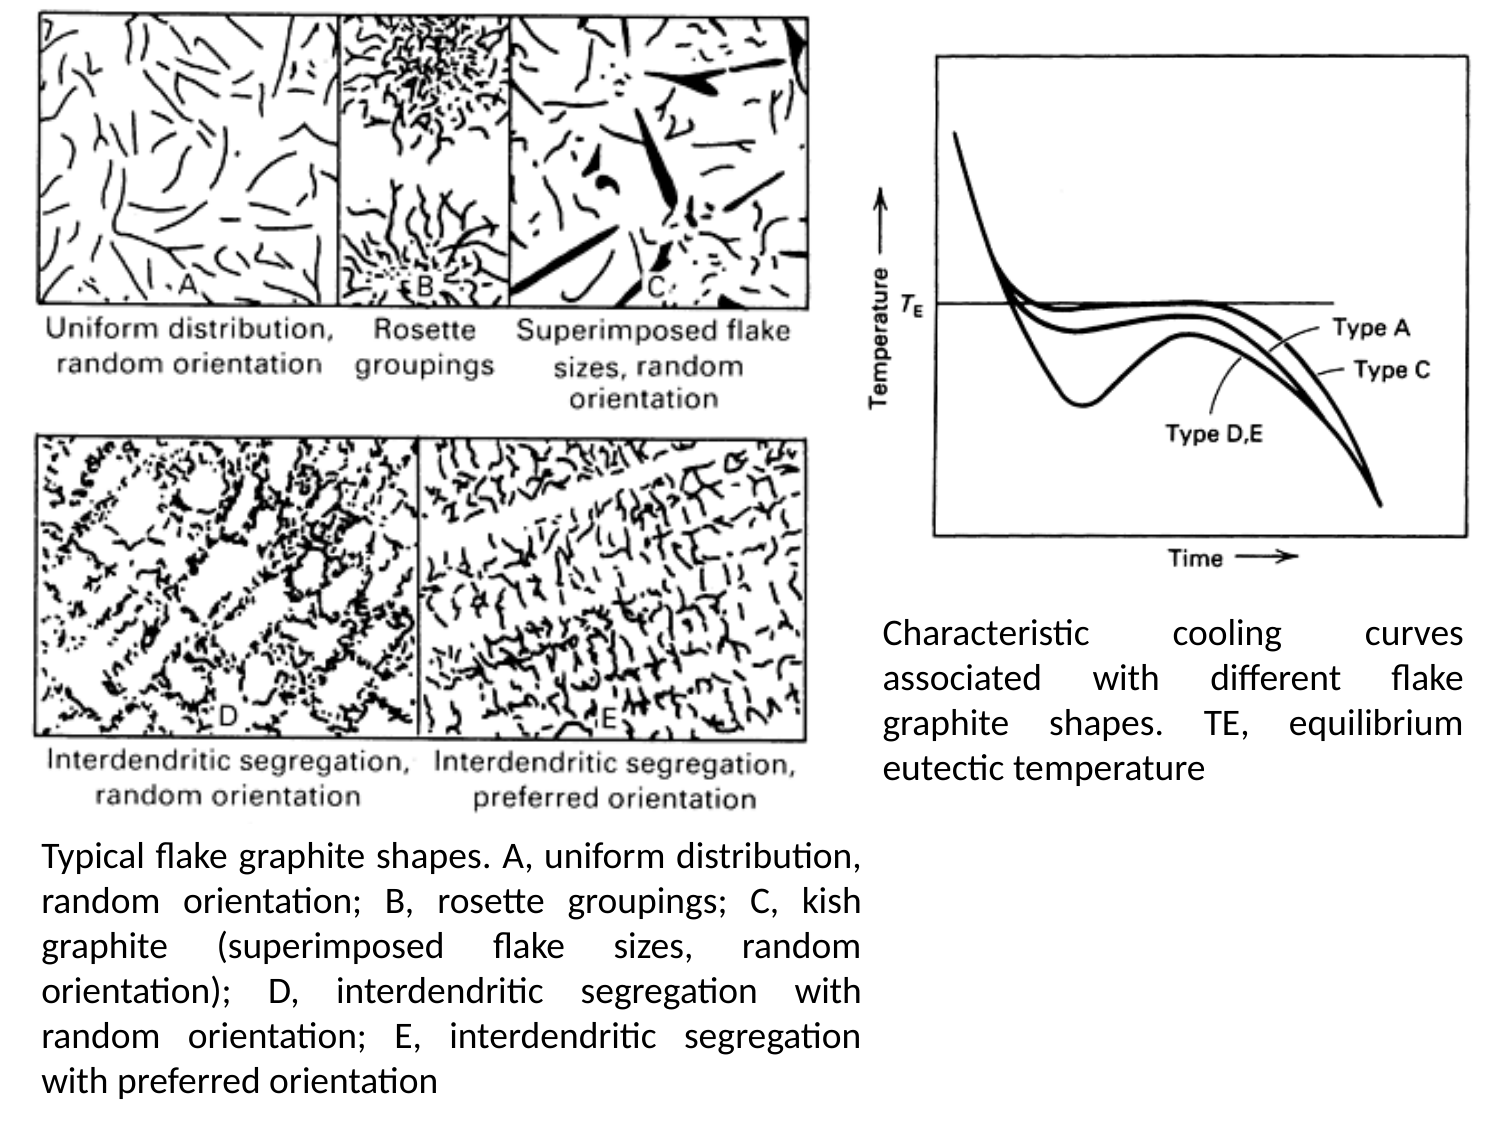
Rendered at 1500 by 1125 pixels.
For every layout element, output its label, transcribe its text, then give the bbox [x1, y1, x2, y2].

text_box Typical flake graphite shapes. A, uniform distribution, random orientation; B, rosette groupings; C, kish graphite (superimposed flake sizes, random orientation); D, interdendritic segregation with random orientation; E, interdendritic segregation with preferred orientation [26, 823, 877, 1109]
picture [856, 42, 1479, 575]
text_box Characteristic cooling curves associated with different flake graphite shapes. TE, equilibrium eutectic temperature [867, 600, 1479, 796]
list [21, 0, 822, 825]
